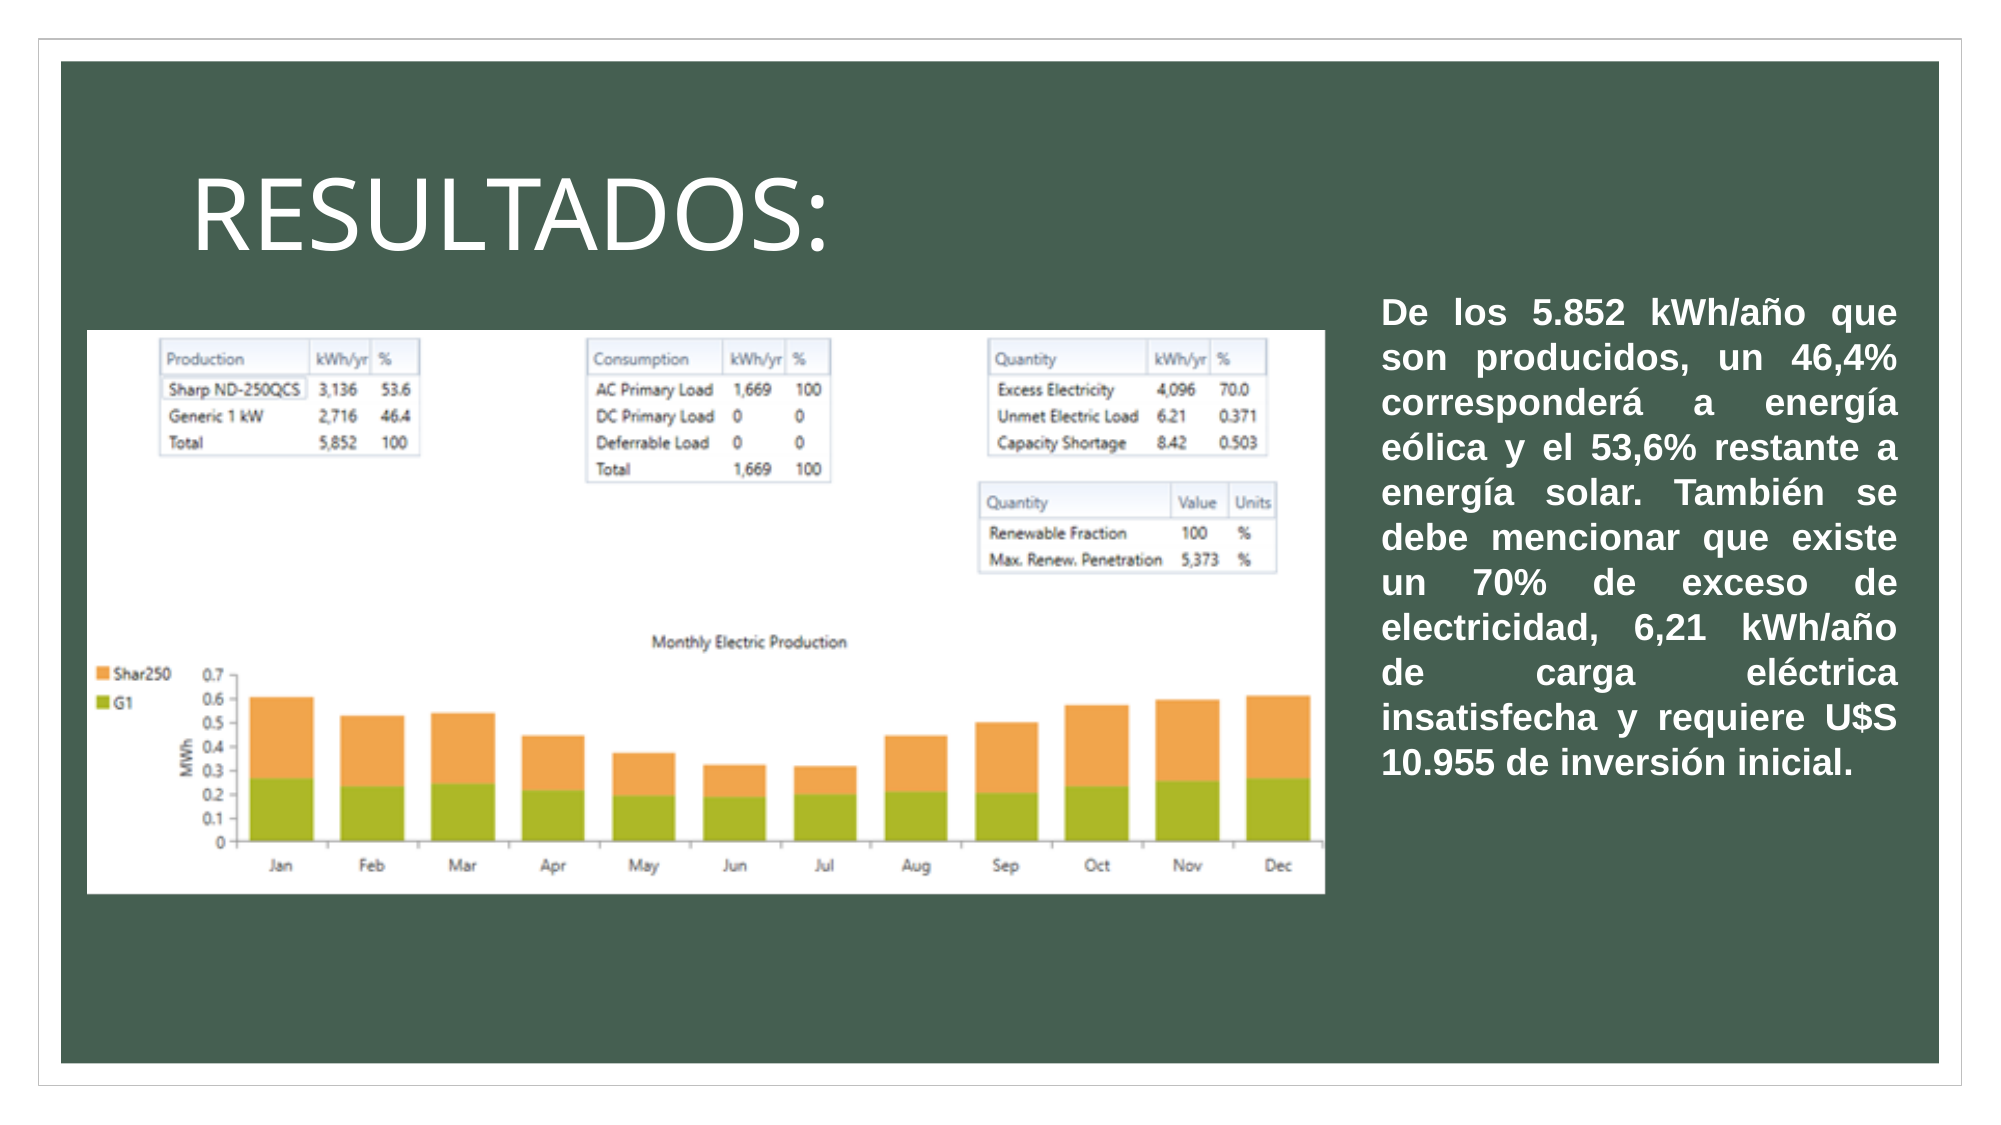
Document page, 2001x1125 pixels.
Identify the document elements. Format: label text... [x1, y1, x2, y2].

title RESULTADOS: [174, 105, 1825, 331]
text_box De los 5.852 kWh/año que son producidos, un 46,4% corresponderá a energía eólica y el 53,6% restante a energía solar. También se debe mencionar que existe un 70% de exceso de electricidad, 6,21 kWh/año de carga eléctrica insatisfecha y requiere U$S 10.955 de inversión inicial. [1366, 280, 1913, 791]
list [87, 330, 1328, 897]
